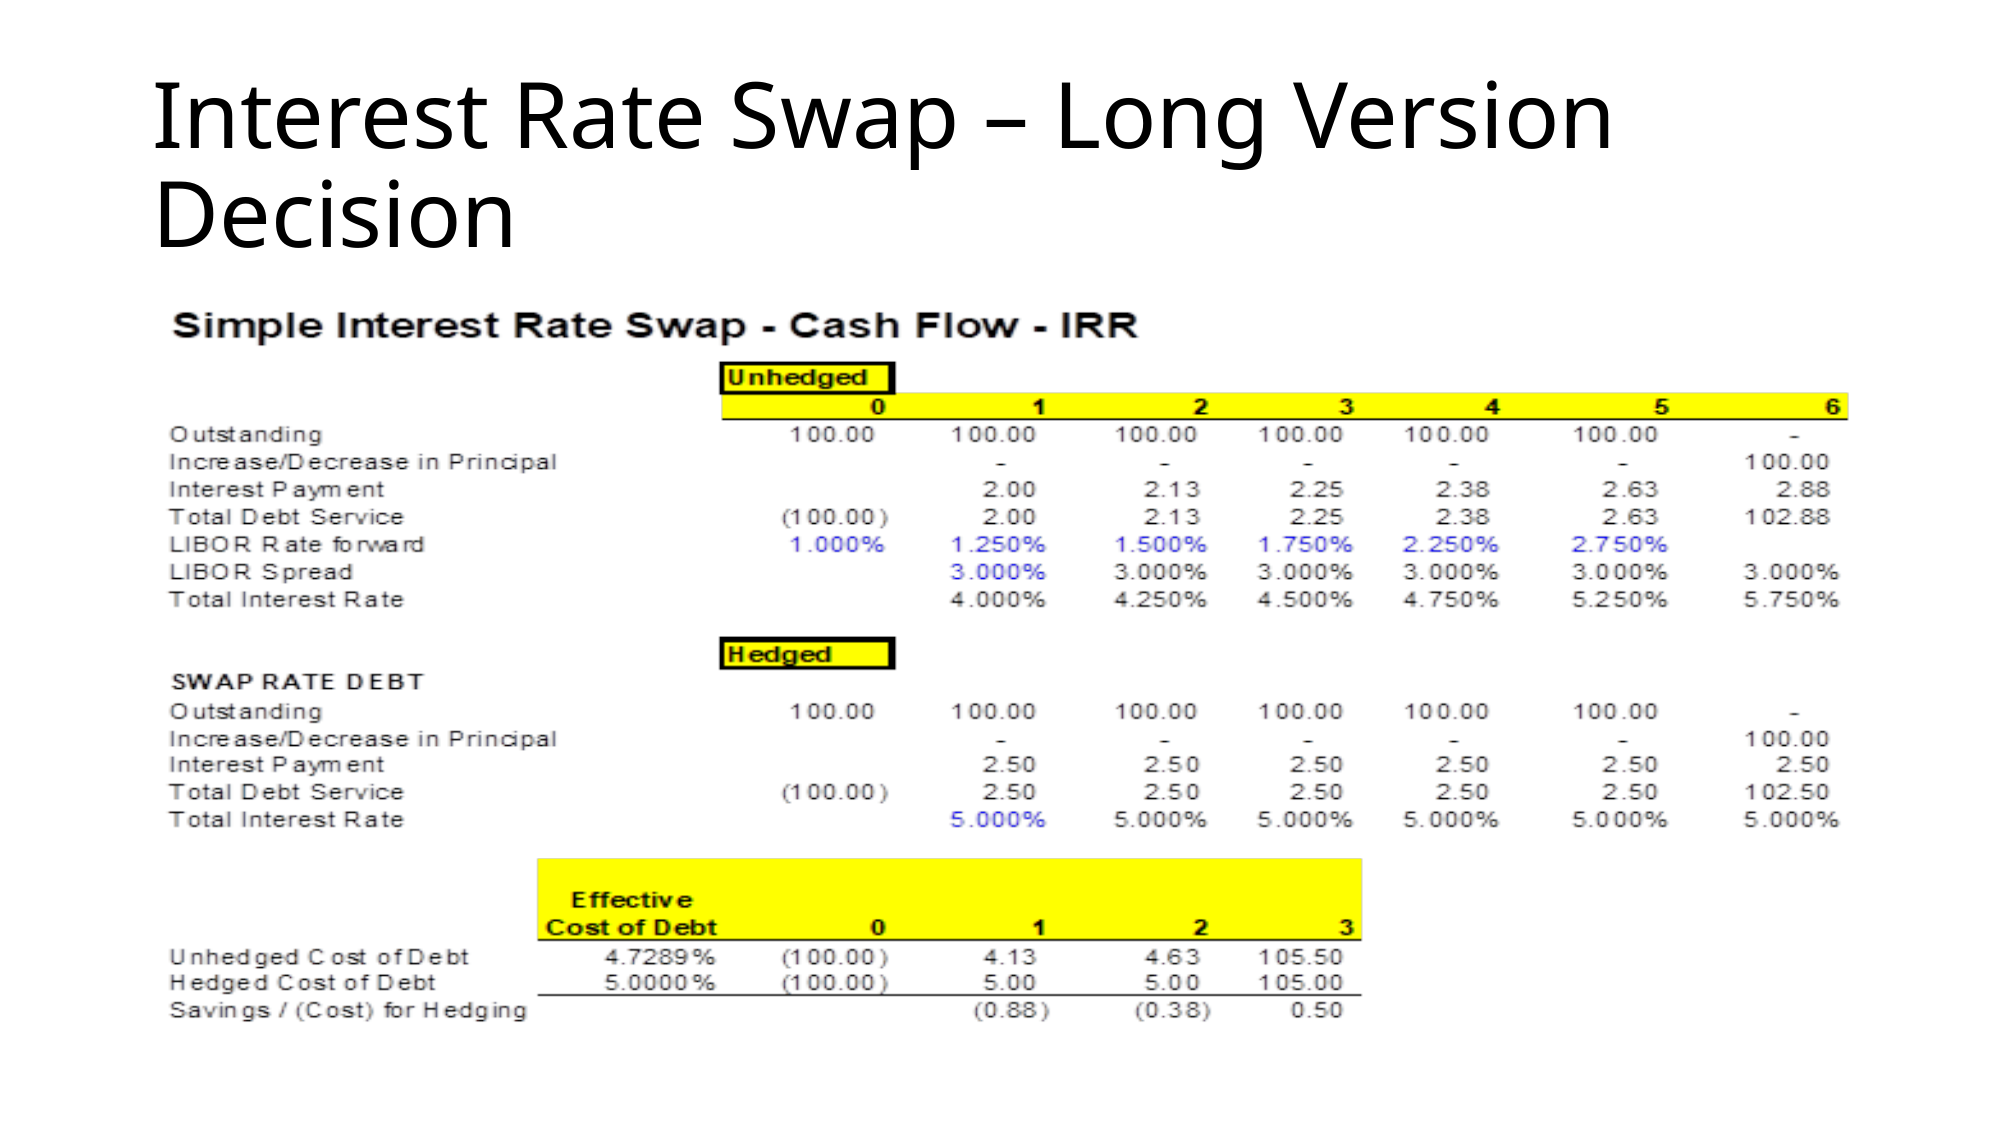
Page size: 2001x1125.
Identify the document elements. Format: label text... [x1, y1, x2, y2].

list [162, 299, 1854, 1026]
title Interest Rate Swap – Long Version Decision [137, 59, 1863, 278]
